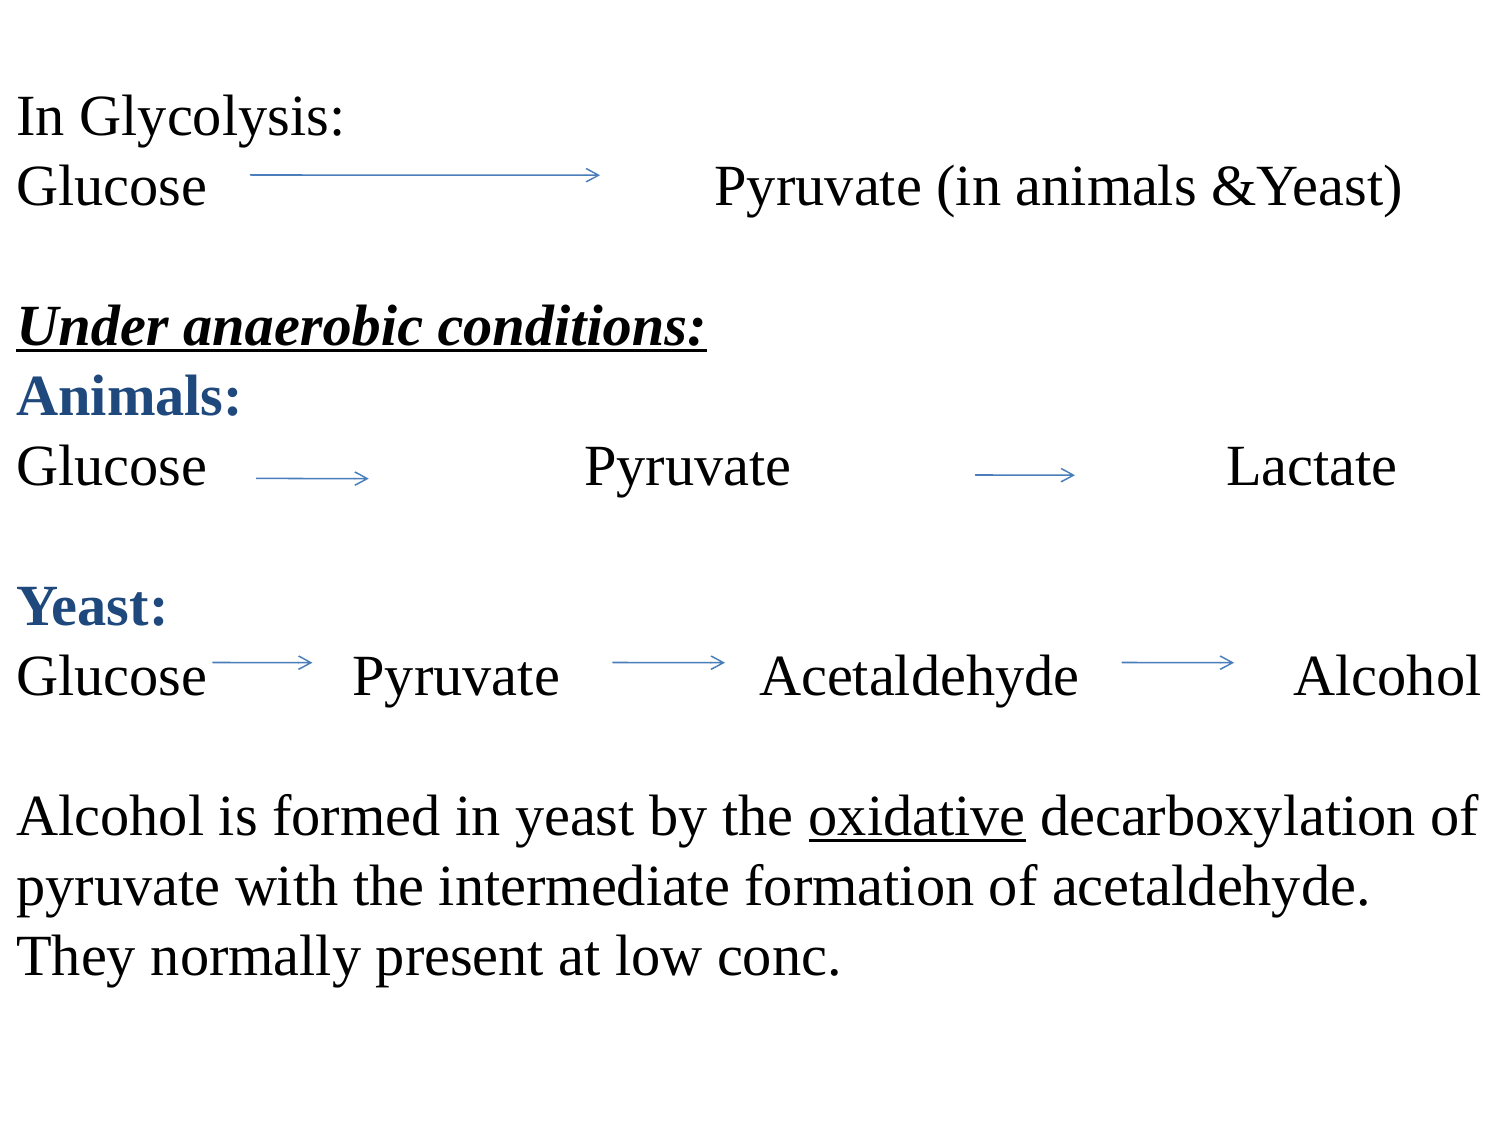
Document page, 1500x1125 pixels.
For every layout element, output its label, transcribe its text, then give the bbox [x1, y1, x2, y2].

text_box In Glycolysis: Glucose Pyruvate (in animals &Yeast) Under anaerobic conditions: Animals: Glucose Pyruvate Lactate Yeast: Glucose Pyruvate Acetaldehyde Alcohol Alcohol is formed in yeast by the oxidative decarboxylation of pyruvate with the intermediate formation of acetaldehyde. They normally present at low conc. [1, 0, 1500, 1065]
